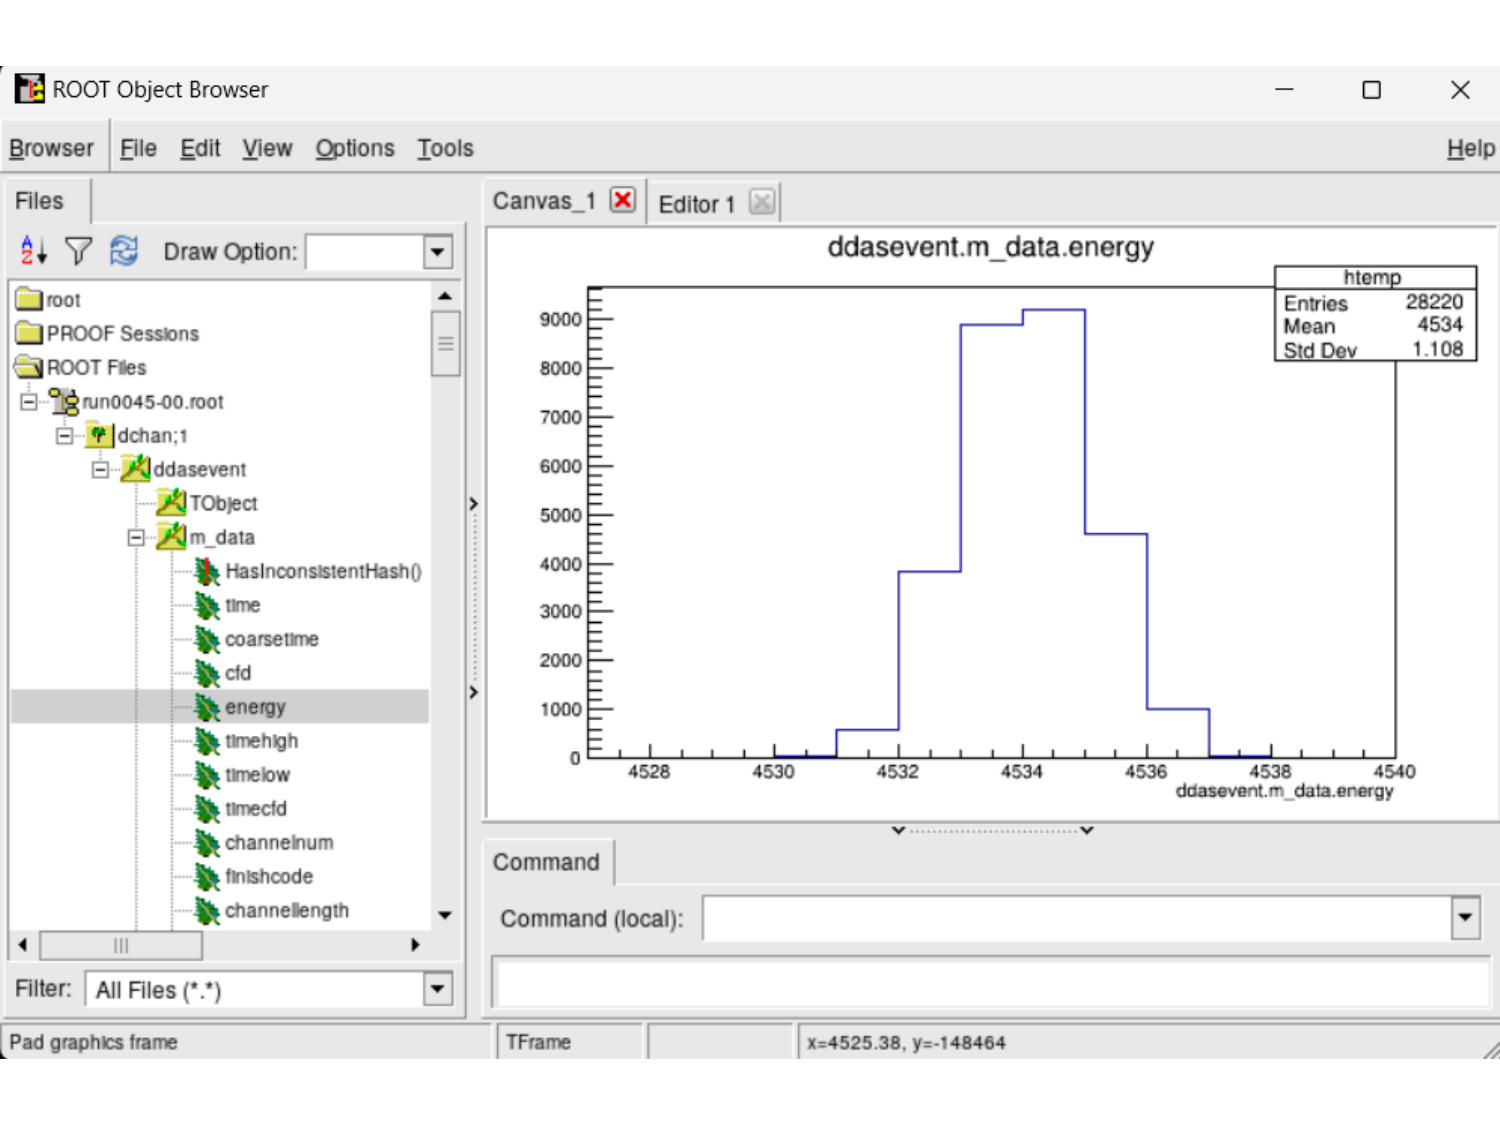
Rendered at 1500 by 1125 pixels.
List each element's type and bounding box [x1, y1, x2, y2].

picture [0, 66, 1500, 1059]
